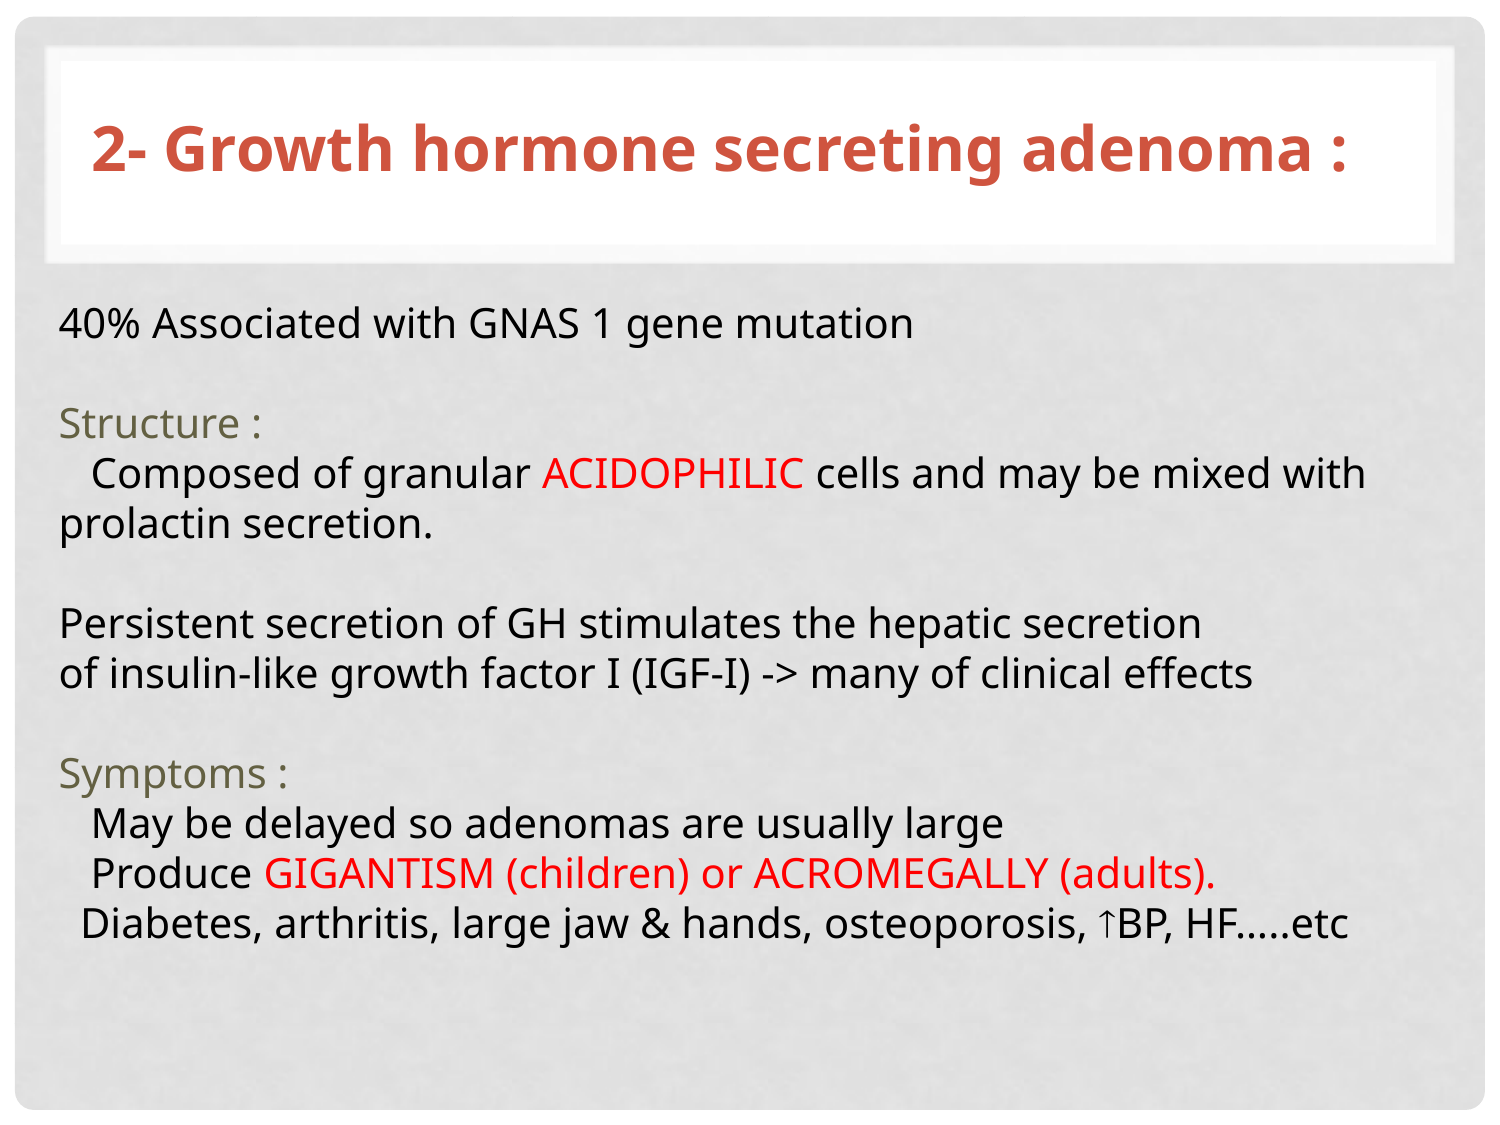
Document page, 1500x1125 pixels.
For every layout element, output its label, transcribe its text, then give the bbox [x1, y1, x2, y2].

text_box 40% Associated with GNAS 1 gene mutation Structure : Composed of granular ACIDOPHILIC cells and may be mixed with prolactin secretion. Persistent secretion of GH stimulates the hepatic secretion of insulin-like growth factor I (IGF-I) -> many of clinical effects Symptoms : May be delayed so adenomas are usually large Produce GIGANTISM (children) or ACROMEGALLY (adults). Diabetes, arthritis, large jaw & hands, osteoporosis, BP, HF…..etc [43, 289, 1457, 955]
text_box 2- Growth hormone secreting adenoma : [76, 101, 1500, 192]
